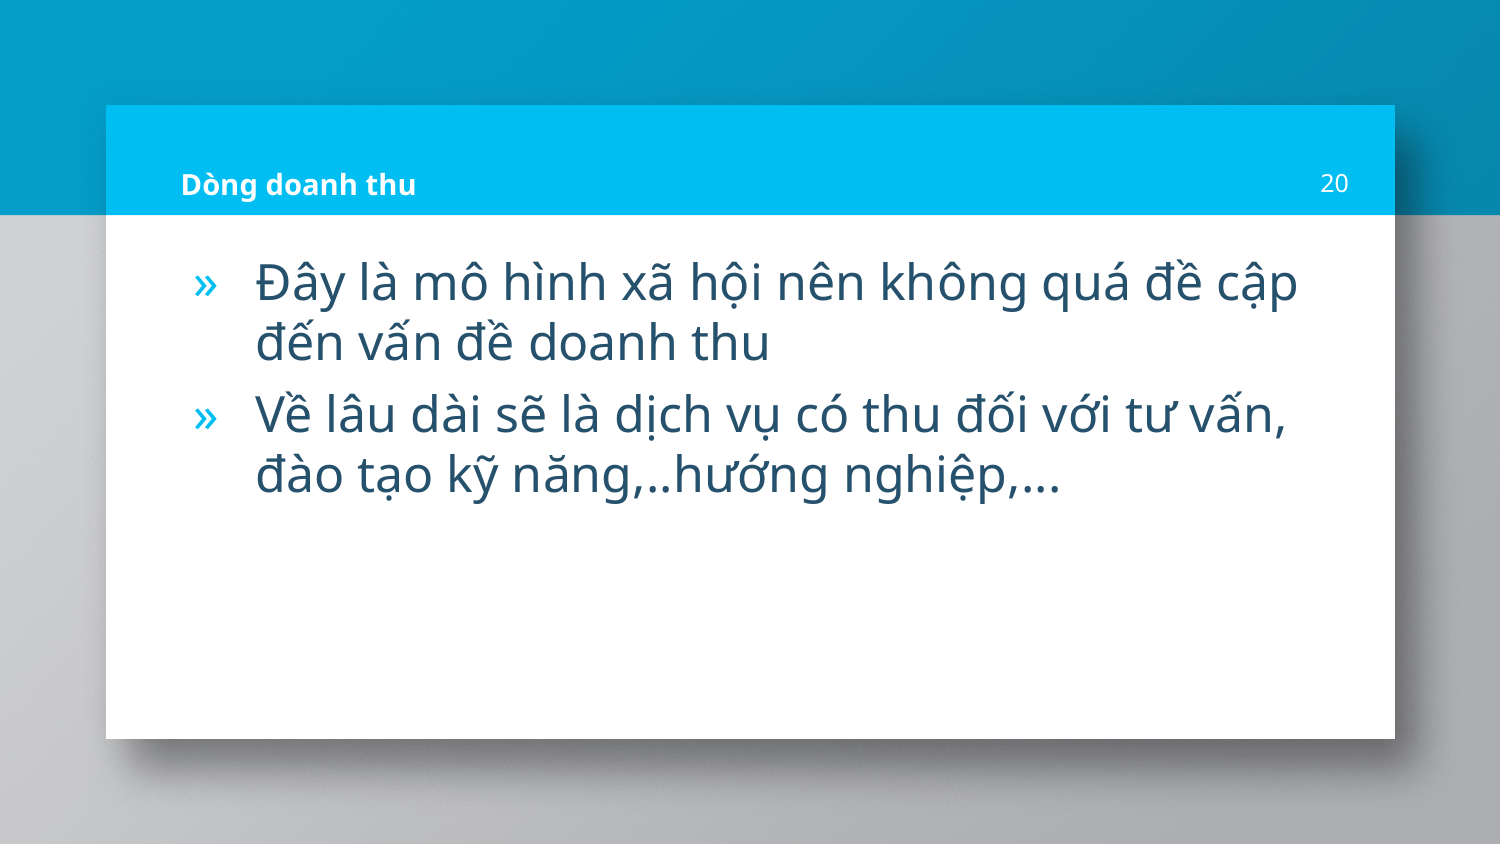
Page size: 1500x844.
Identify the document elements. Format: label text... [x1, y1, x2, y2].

slide_number 20 [1273, 106, 1364, 217]
list Đây là mô hình xã hội nên không quá đề cập đến vấn đề doanh thu Về lâu dài sẽ là dịch vụ có thu đối với tư vấn, đào tạo kỹ năng,..hướng nghiệp,... [165, 235, 1336, 692]
title Dòng doanh thu [165, 106, 1273, 217]
picture [0, 216, 1500, 844]
